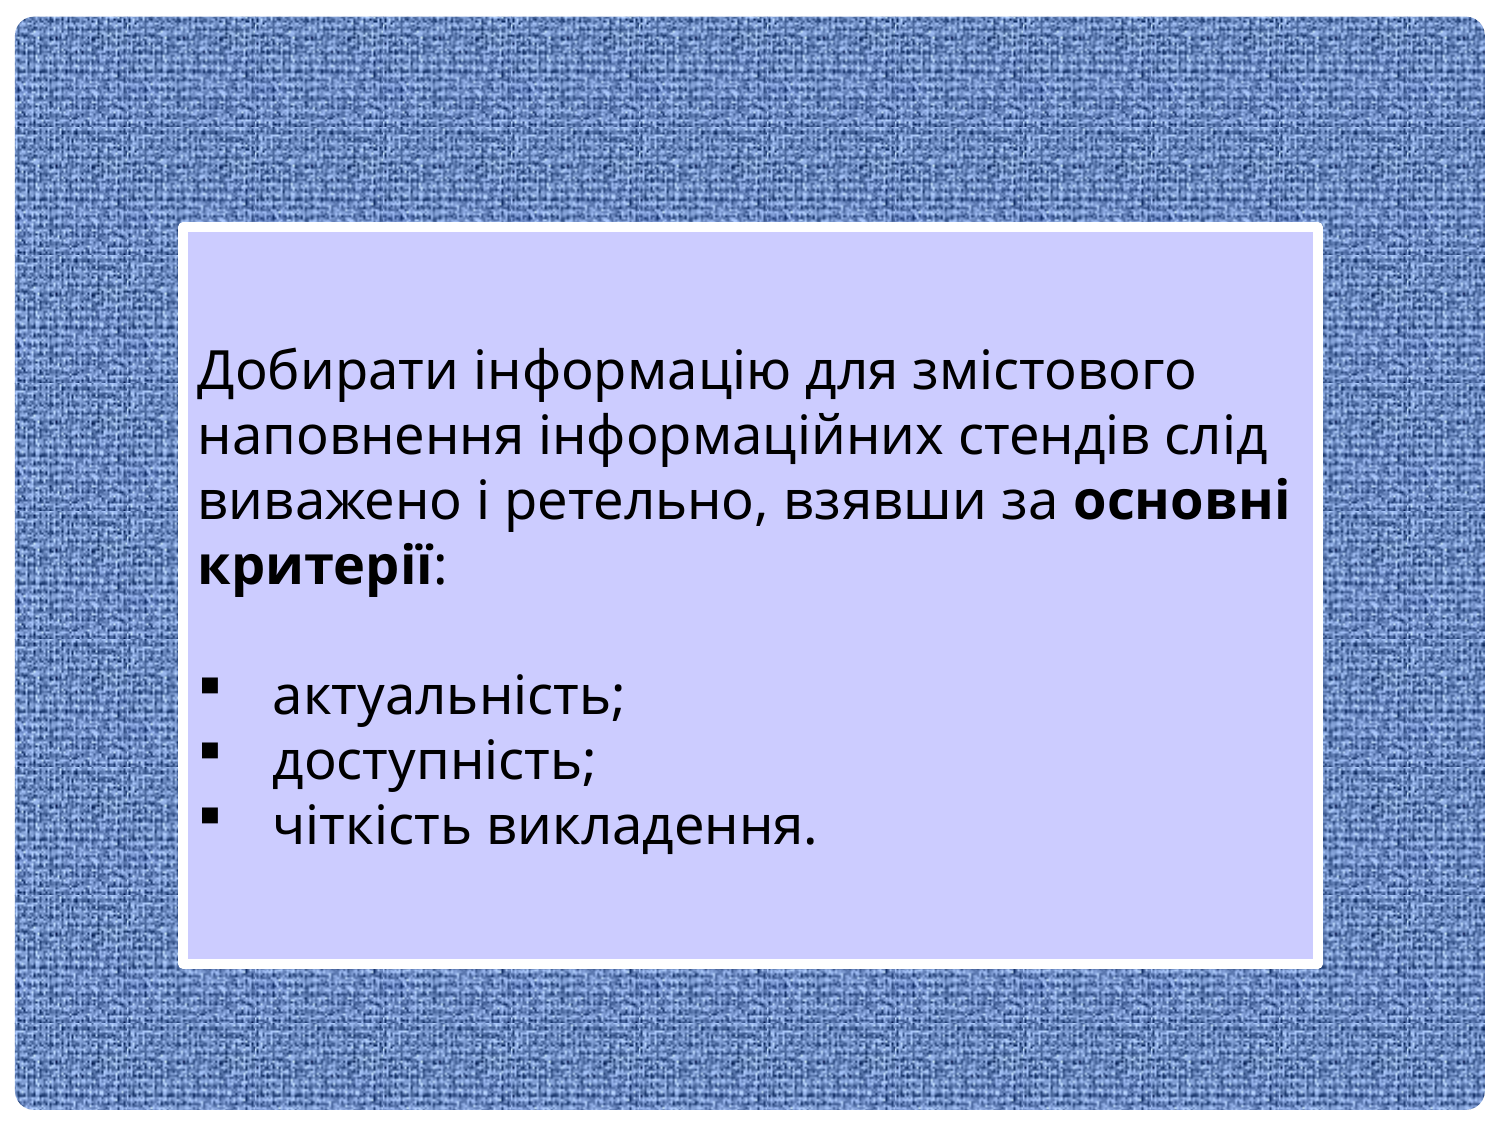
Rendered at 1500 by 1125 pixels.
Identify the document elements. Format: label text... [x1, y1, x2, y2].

picture [14, 16, 1485, 1110]
text_box Добирати інформацію для змістового наповнення інформаційних стендів слід виважено і ретельно, взявши за основні критерії: актуальність; доступність; чіткість викладення. [180, 224, 1321, 967]
